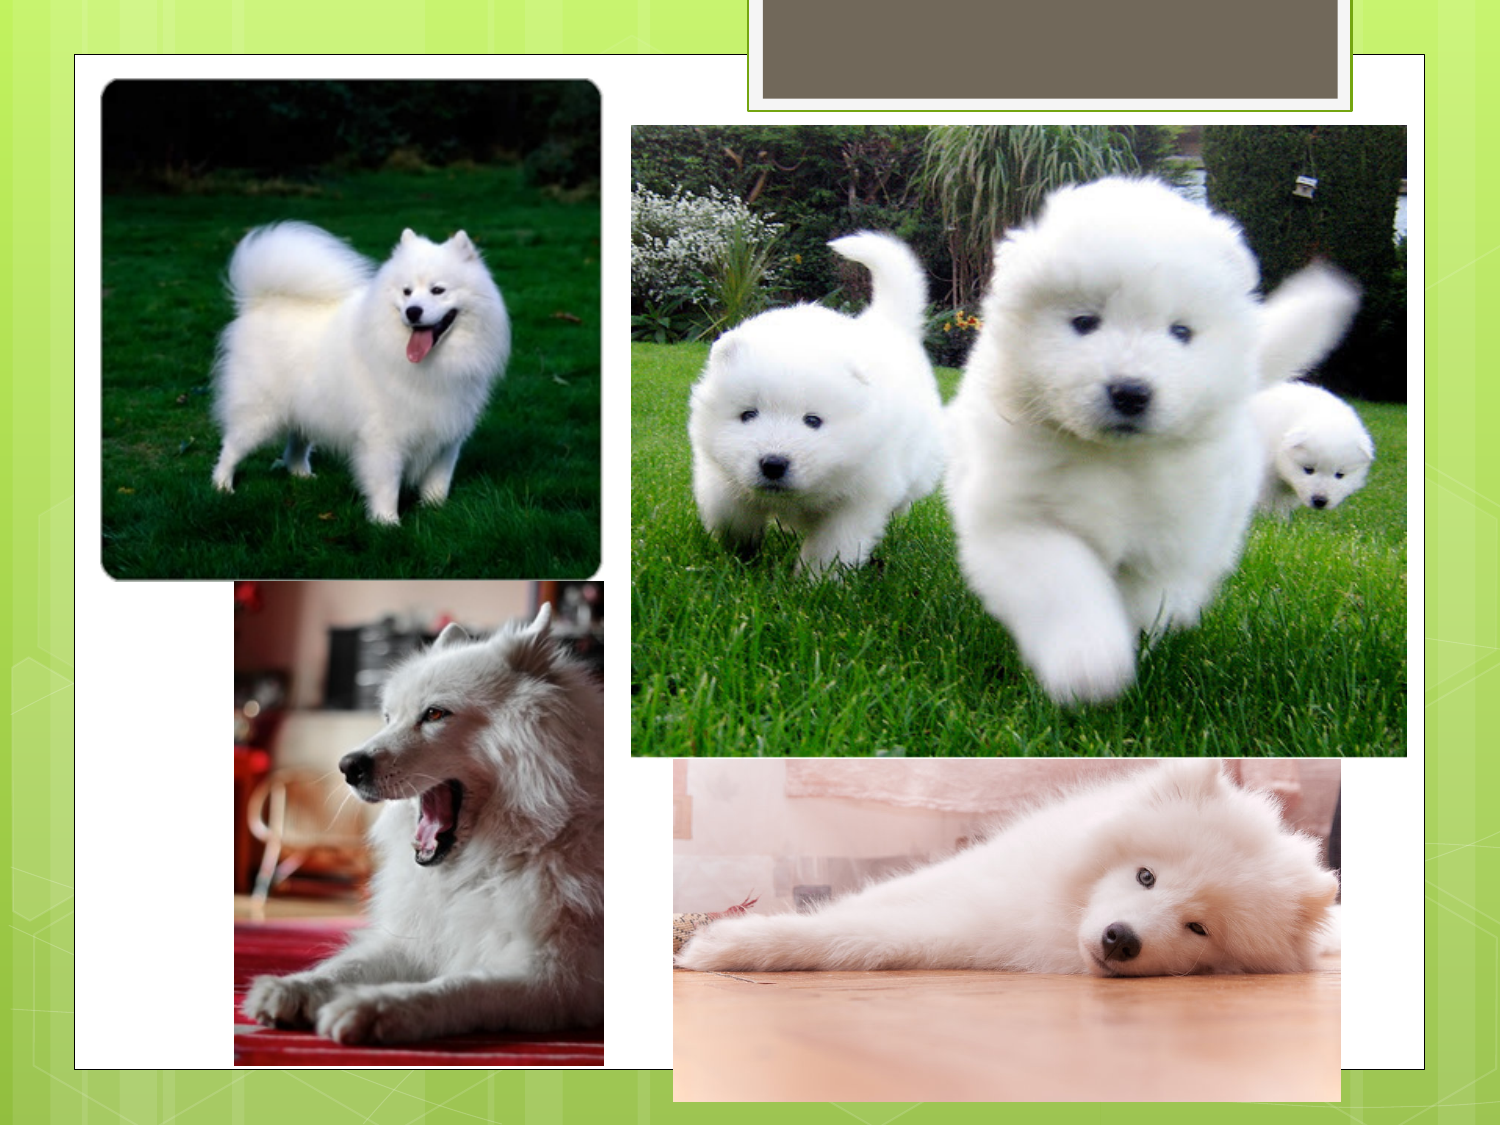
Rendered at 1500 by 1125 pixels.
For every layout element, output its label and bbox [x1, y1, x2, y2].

picture [631, 125, 1407, 1102]
picture [99, 77, 604, 1066]
